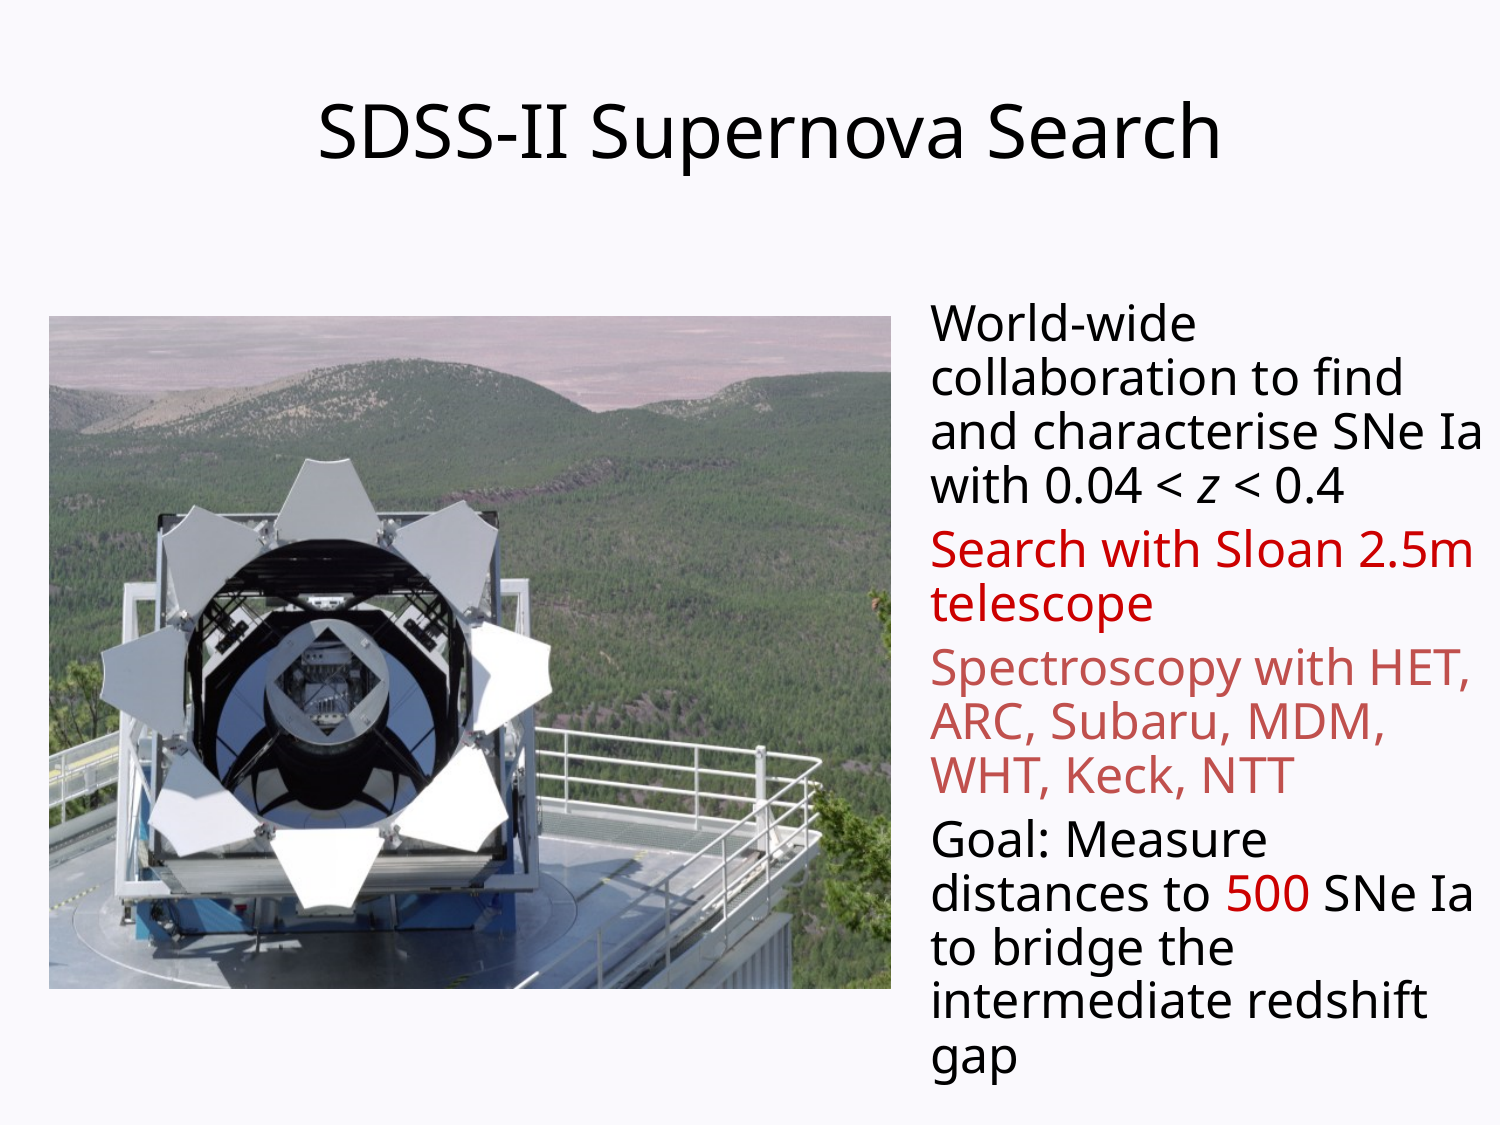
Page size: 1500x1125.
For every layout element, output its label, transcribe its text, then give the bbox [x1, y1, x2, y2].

title SDSS-II Supernova Search [70, 50, 1471, 209]
picture [48, 316, 891, 989]
text_box World-wide collaboration to find and characterise SNe Ia with 0.04 < z < 0.4 Search with Sloan 2.5m telescope Spectroscopy with HET, ARC, Subaru, MDM, WHT, Keck, NTT Goal: Measure distances to 500 SNe Ia to bridge the intermediate redshift gap [915, 290, 1500, 1012]
